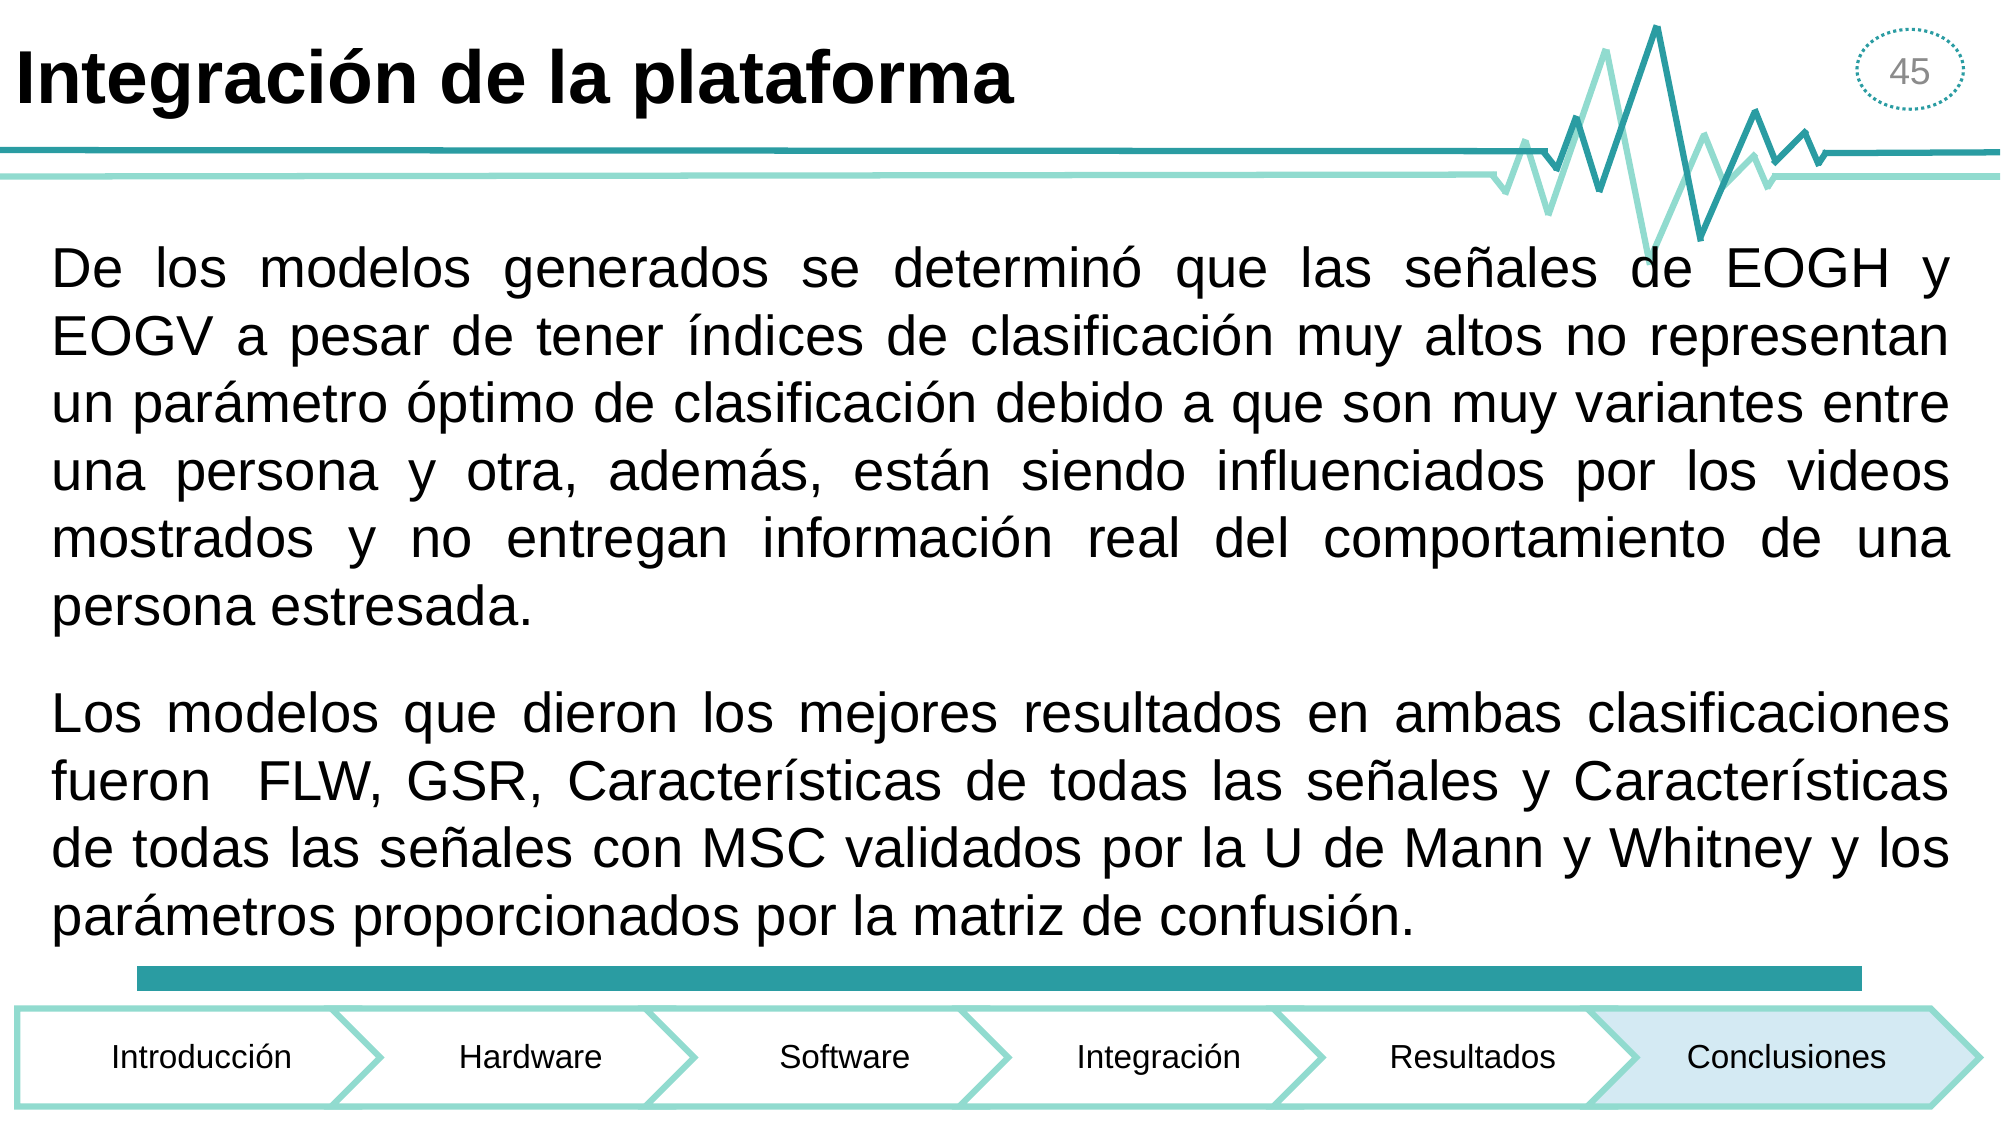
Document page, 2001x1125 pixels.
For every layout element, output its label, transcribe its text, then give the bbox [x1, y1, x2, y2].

slide_number 45 [1855, 27, 1966, 111]
text_box De los modelos generados se determinó que las señales de EOGH y EOGV a pesar de tener índices de clasificación muy altos no representan un parámetro óptimo de clasificación debido a que son muy variantes entre una persona y otra, además, están siendo influenciados por los videos mostrados y no entregan información real del comportamiento de una persona estresada. Los modelos que dieron los mejores resultados en ambas clasificaciones fueron FLW, GSR, Características de todas las señales y Características de todas las señales con MSC validados por la U de Mann y Whitney y los parámetros proporcionados por la matriz de confusión. [36, 224, 1965, 994]
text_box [17, 1008, 1980, 1107]
title Integración de la plataforma [0, 27, 1660, 131]
